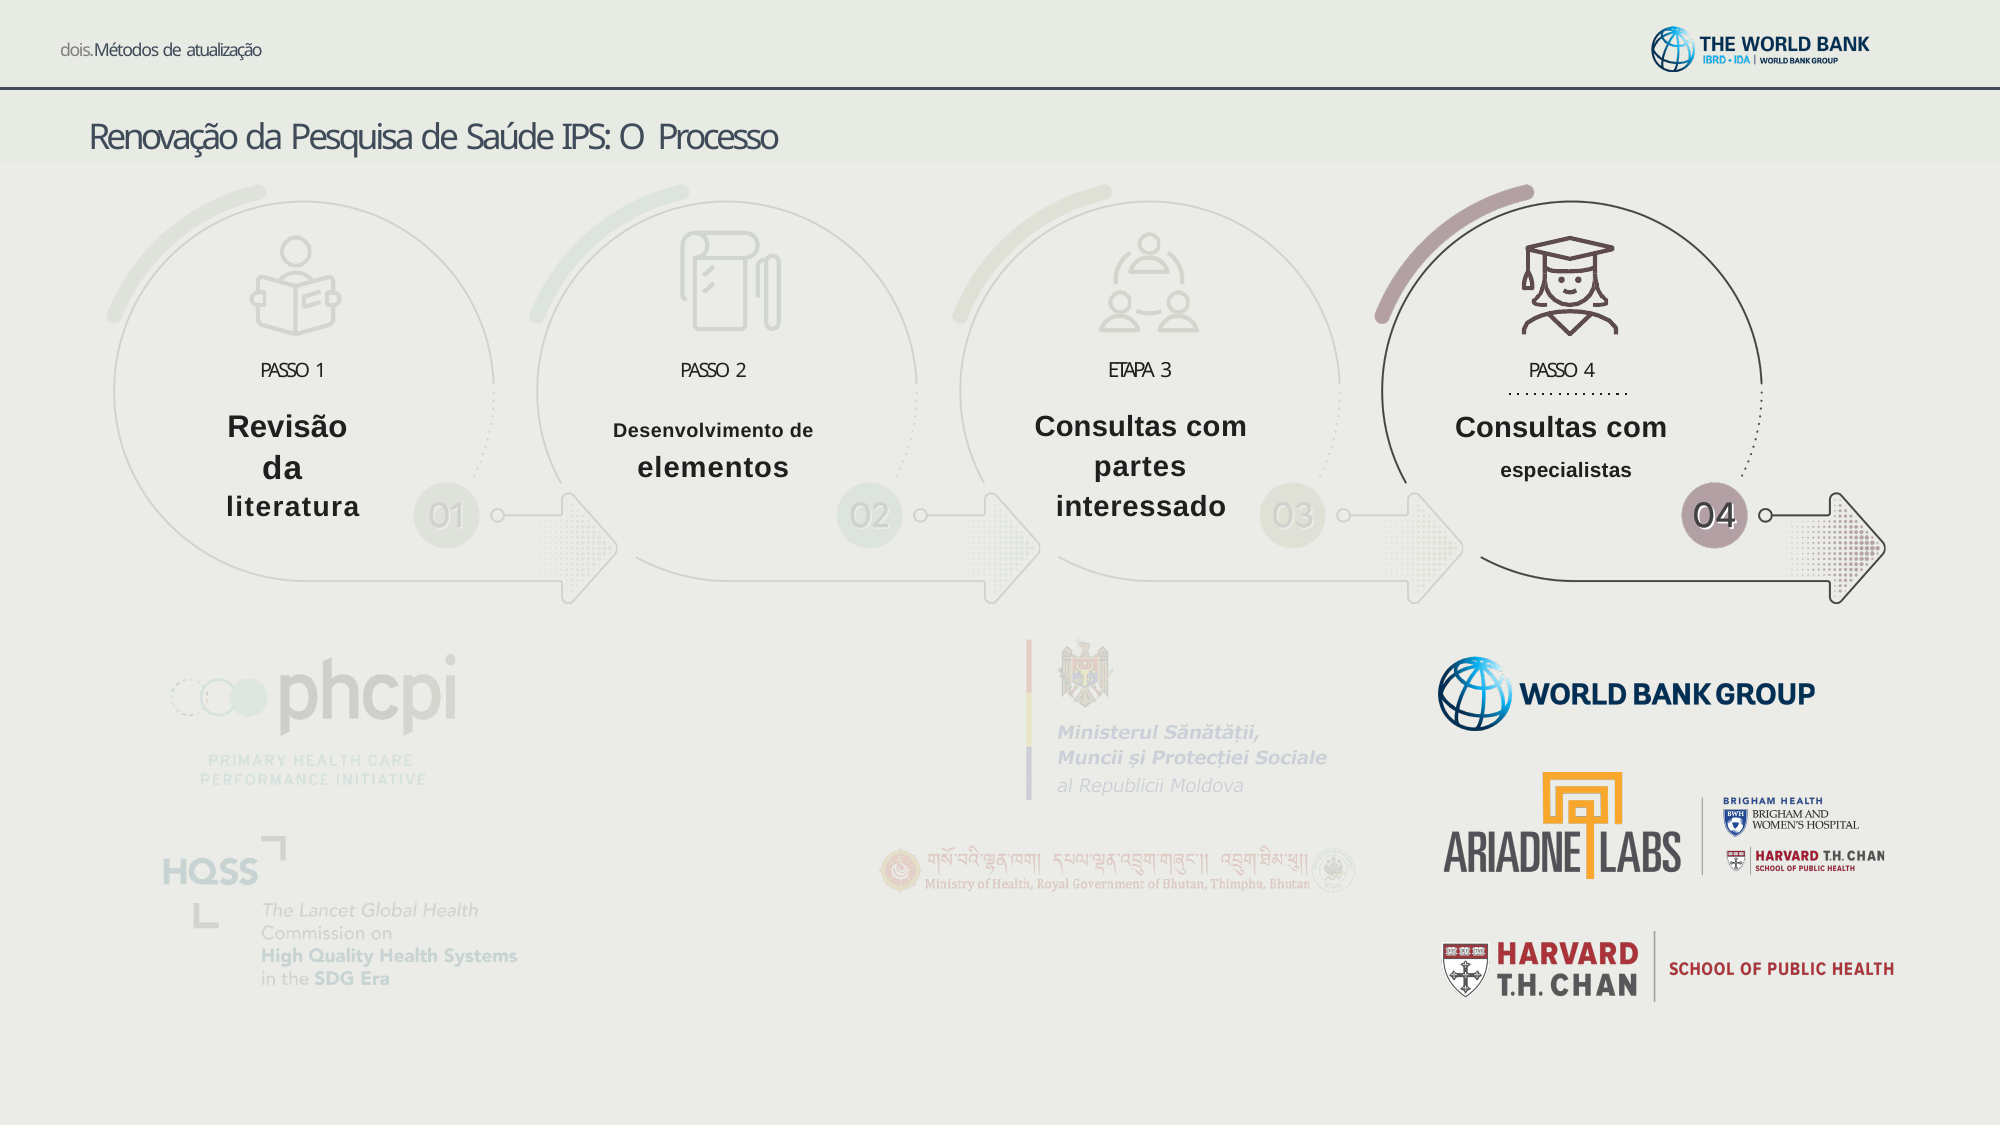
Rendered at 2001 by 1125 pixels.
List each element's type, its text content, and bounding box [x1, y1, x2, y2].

text_box PASSO 2 [678, 355, 761, 382]
text_box PASSO 4 [1526, 355, 1609, 382]
text_box [1523, 313, 1569, 335]
text_box ETAPA 3 Consultas com partes interessado [1032, 354, 1249, 523]
text_box [1571, 313, 1617, 335]
text_box Desenvolvimento de elementos [610, 410, 817, 483]
text_box Consultas com especialistas [1452, 387, 1670, 482]
text_box dois.Métodos de atualização [57, 36, 299, 61]
text_box [0, 89, 2000, 163]
text_box [1443, 772, 1885, 879]
text_box [1438, 656, 1815, 731]
text_box [0, 0, 2000, 88]
text_box [1544, 268, 1596, 305]
title Renovação da Pesquisa de Saúde IPS: O Processo [86, 112, 911, 302]
text_box [1548, 313, 1592, 335]
text_box [1523, 271, 1531, 289]
text_box [1531, 271, 1549, 307]
text_box [1374, 184, 1886, 604]
text_box [1647, 26, 1870, 72]
text_box [1544, 267, 1596, 272]
text_box [1590, 271, 1609, 307]
text_box [1527, 238, 1613, 259]
text_box [1544, 254, 1596, 267]
text_box PASSO 1 Revisão da literatura [222, 355, 363, 522]
text_box [1438, 931, 1897, 1005]
text_box [0, 163, 2000, 1125]
